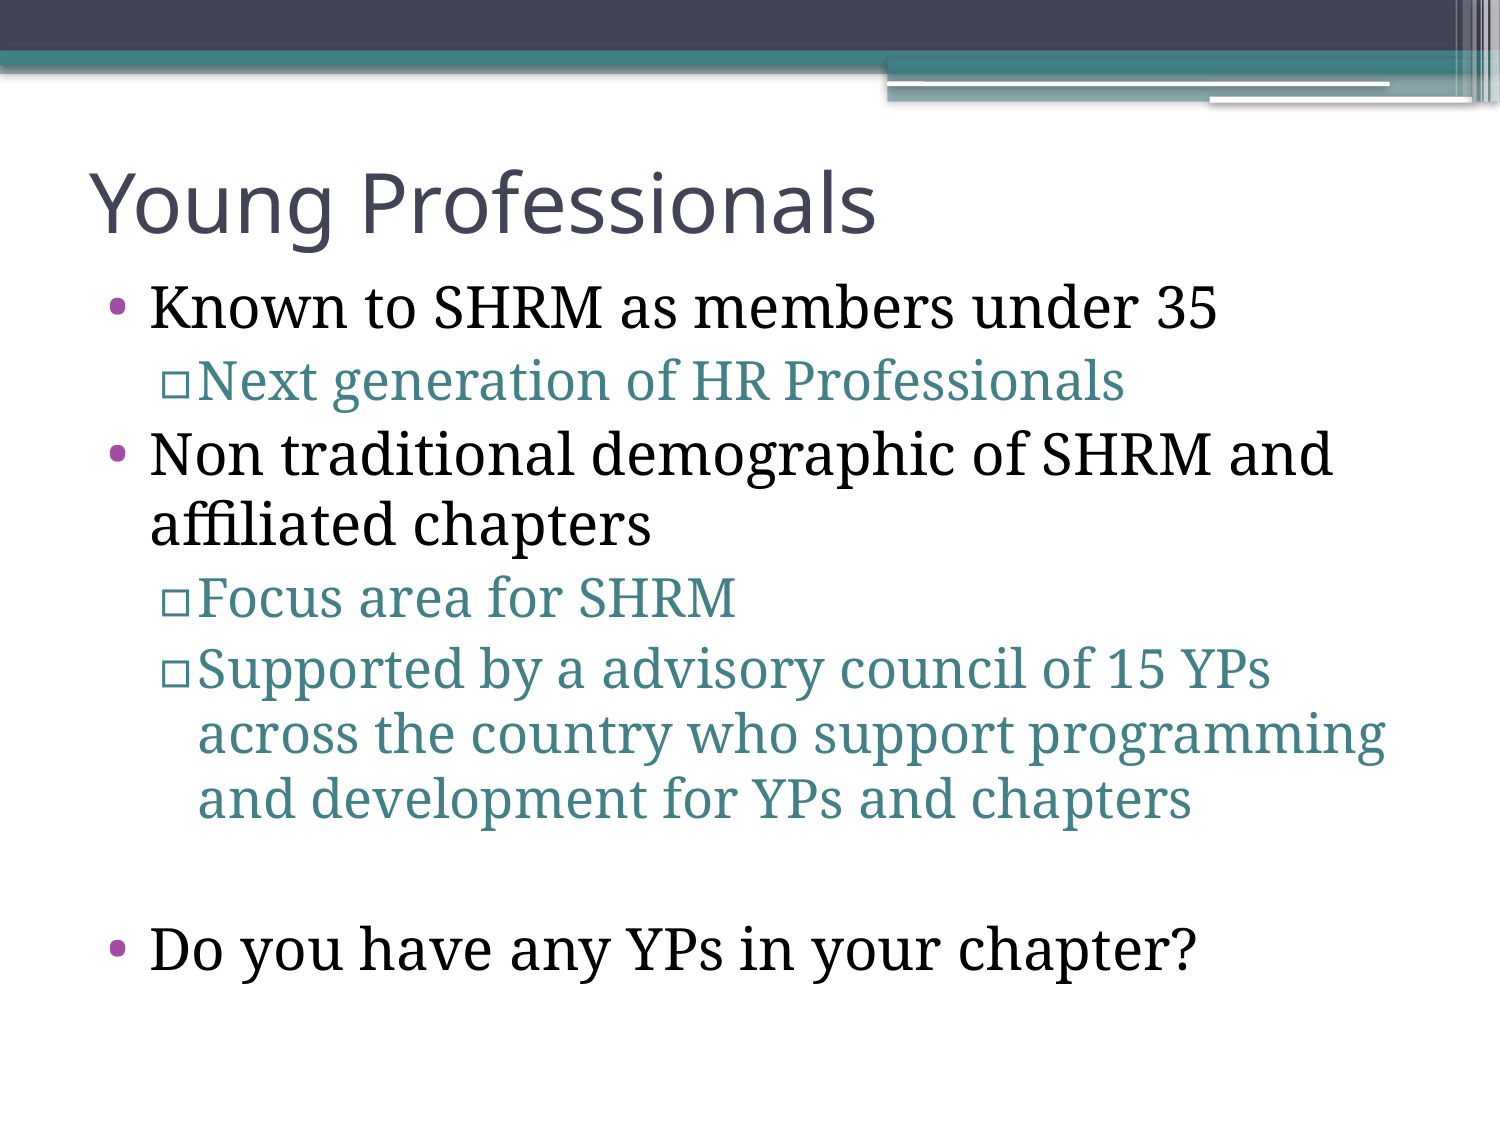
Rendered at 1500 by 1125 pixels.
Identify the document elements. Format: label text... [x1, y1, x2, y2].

list Known to SHRM as members under 35 Next generation of HR Professionals Non traditional demographic of SHRM and affiliated chapters Focus area for SHRM Supported by a advisory council of 15 YPs across the country who support programming and development for YPs and chapters Do you have any YPs in your chapter? [75, 262, 1425, 1079]
title Young Professionals [75, 112, 1425, 262]
